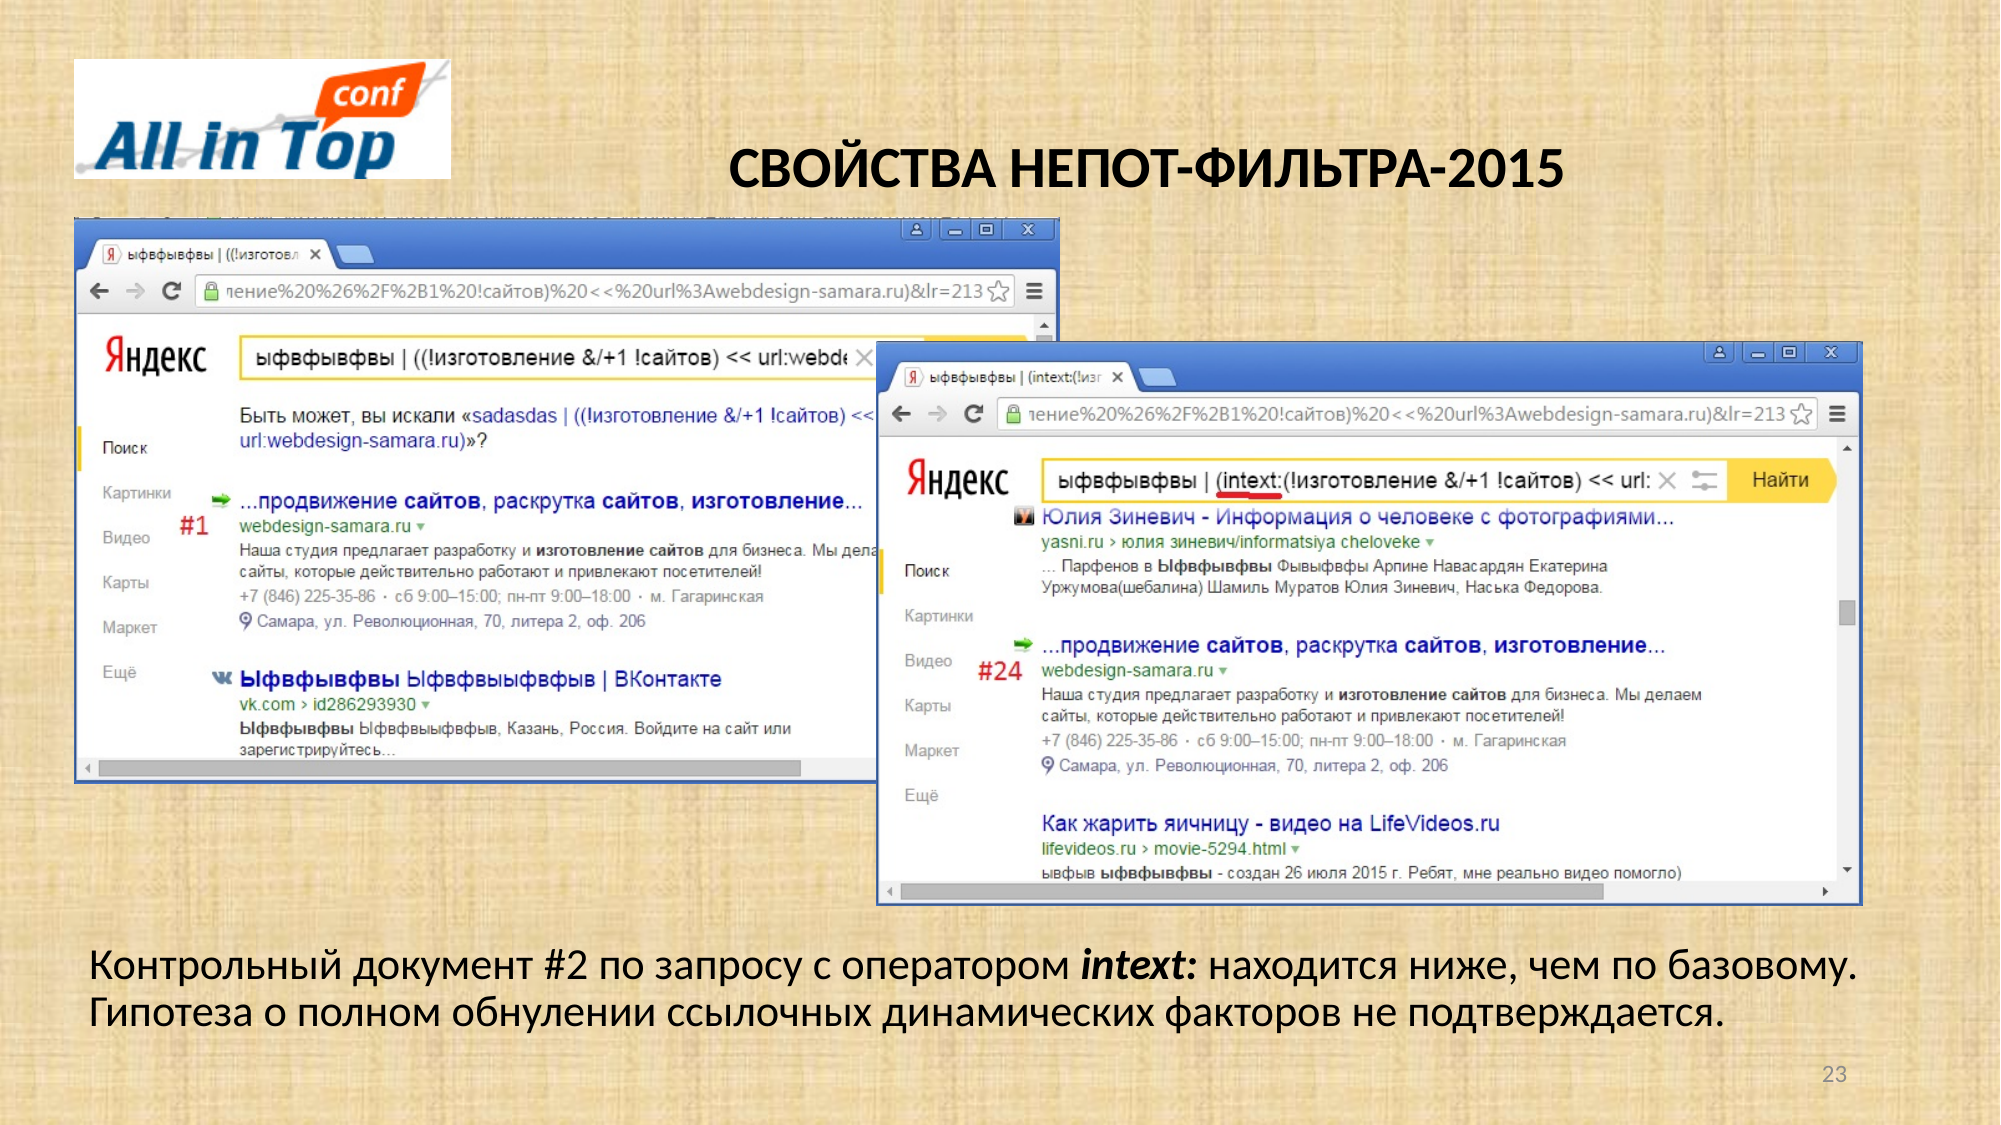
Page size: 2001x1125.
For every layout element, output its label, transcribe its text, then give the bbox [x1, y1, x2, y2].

picture [74, 217, 1863, 906]
list Контрольный документ #2 по запросу с оператором intext: находится ниже, чем по базовому. Гипотеза о полном обнулении ссылочных динамических факторов не подтверждается. [74, 933, 1885, 1075]
slide_number 23 [1412, 1075, 1863, 1103]
title СВОЙСТВА НЕПОТ-ФИЛЬТРА-2015 [432, 59, 1863, 278]
picture [74, 59, 451, 179]
